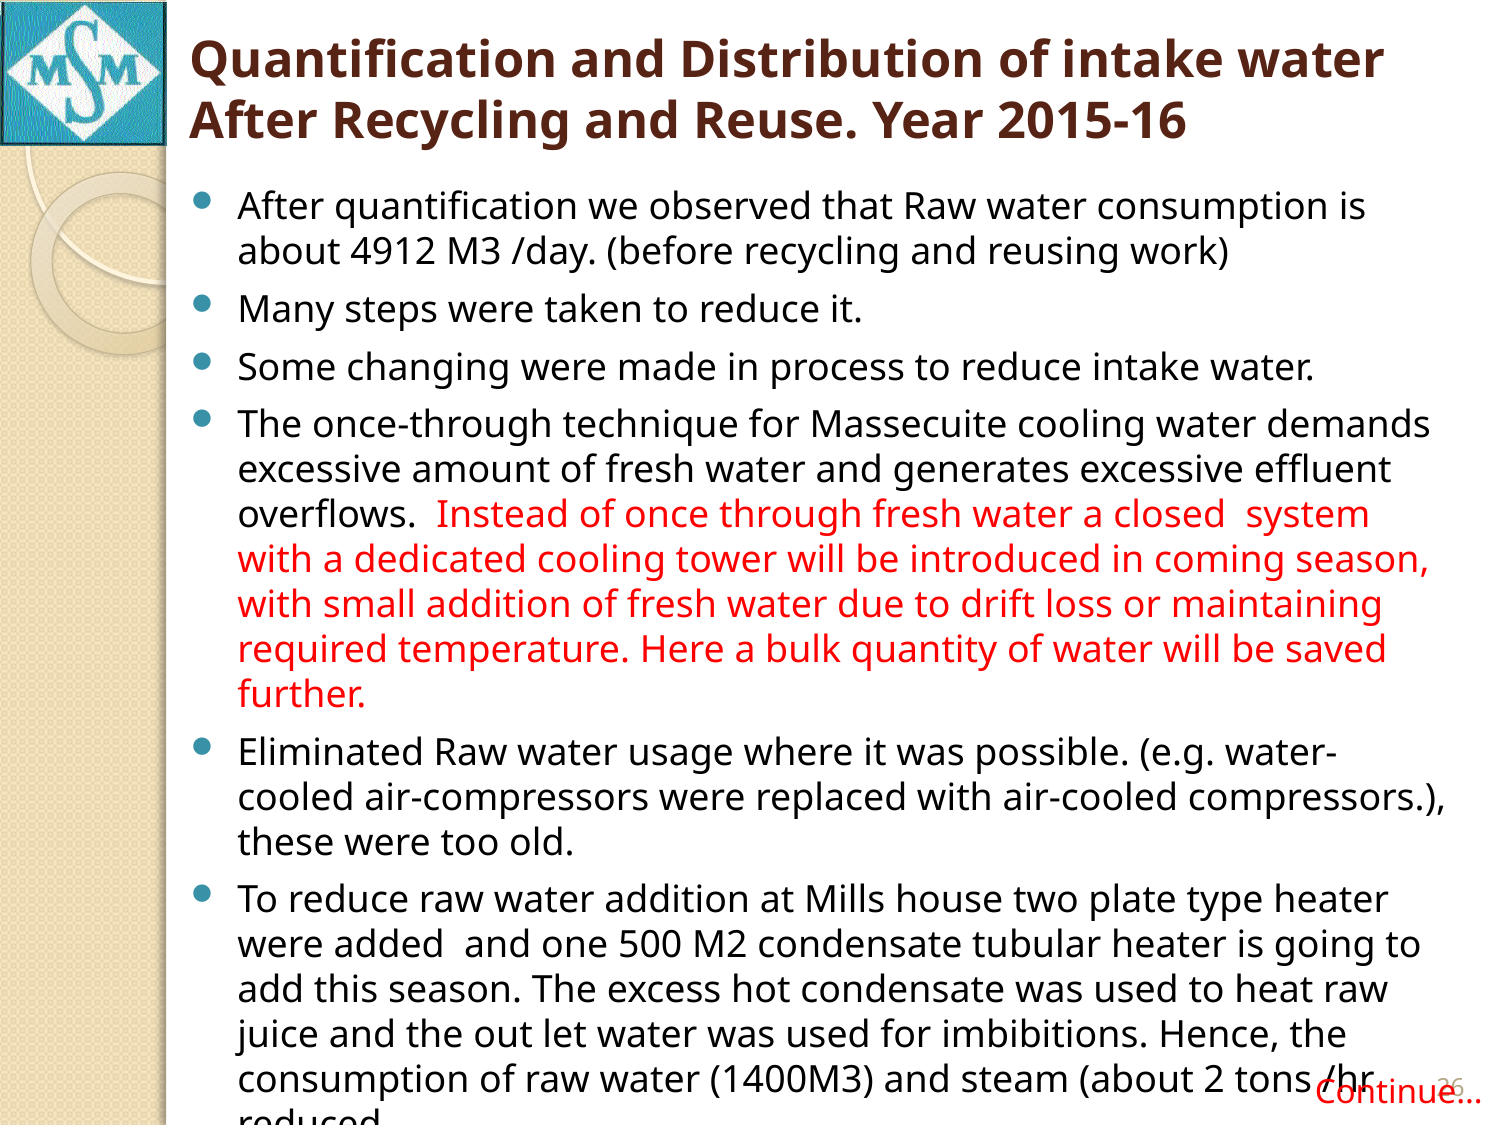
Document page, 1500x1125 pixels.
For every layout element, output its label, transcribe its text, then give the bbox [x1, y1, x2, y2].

slide_number 26 [1413, 1034, 1488, 1113]
list After quantification we observed that Raw water consumption is about 4912 M3 /day. (before recycling and reusing work) Many steps were taken to reduce it. Some changing were made in process to reduce intake water. The once-through technique for Massecuite cooling water demands excessive amount of fresh water and generates excessive effluent overflows. Instead of once through fresh water a closed system with a dedicated cooling tower will be introduced in coming season, with small addition of fresh water due to drift loss or maintaining required temperature. Here a bulk quantity of water will be saved further. Eliminated Raw water usage where it was possible. (e.g. water-cooled air-compressors were replaced with air-cooled compressors.), these were too old. To reduce raw water addition at Mills house two plate type heater were added and one 500 M2 condensate tubular heater is going to add this season. The excess hot condensate was used to heat raw juice and the out let water was used for imbibitions. Hence, the consumption of raw water (1400M3) and steam (about 2 tons /hr reduced. [162, 174, 1466, 1088]
text_box Continue… [1299, 1062, 1500, 1118]
picture [0, 1, 167, 146]
title Quantification and Distribution of intake water After Recycling and Reuse. Year 2015-16 [174, 0, 1466, 174]
